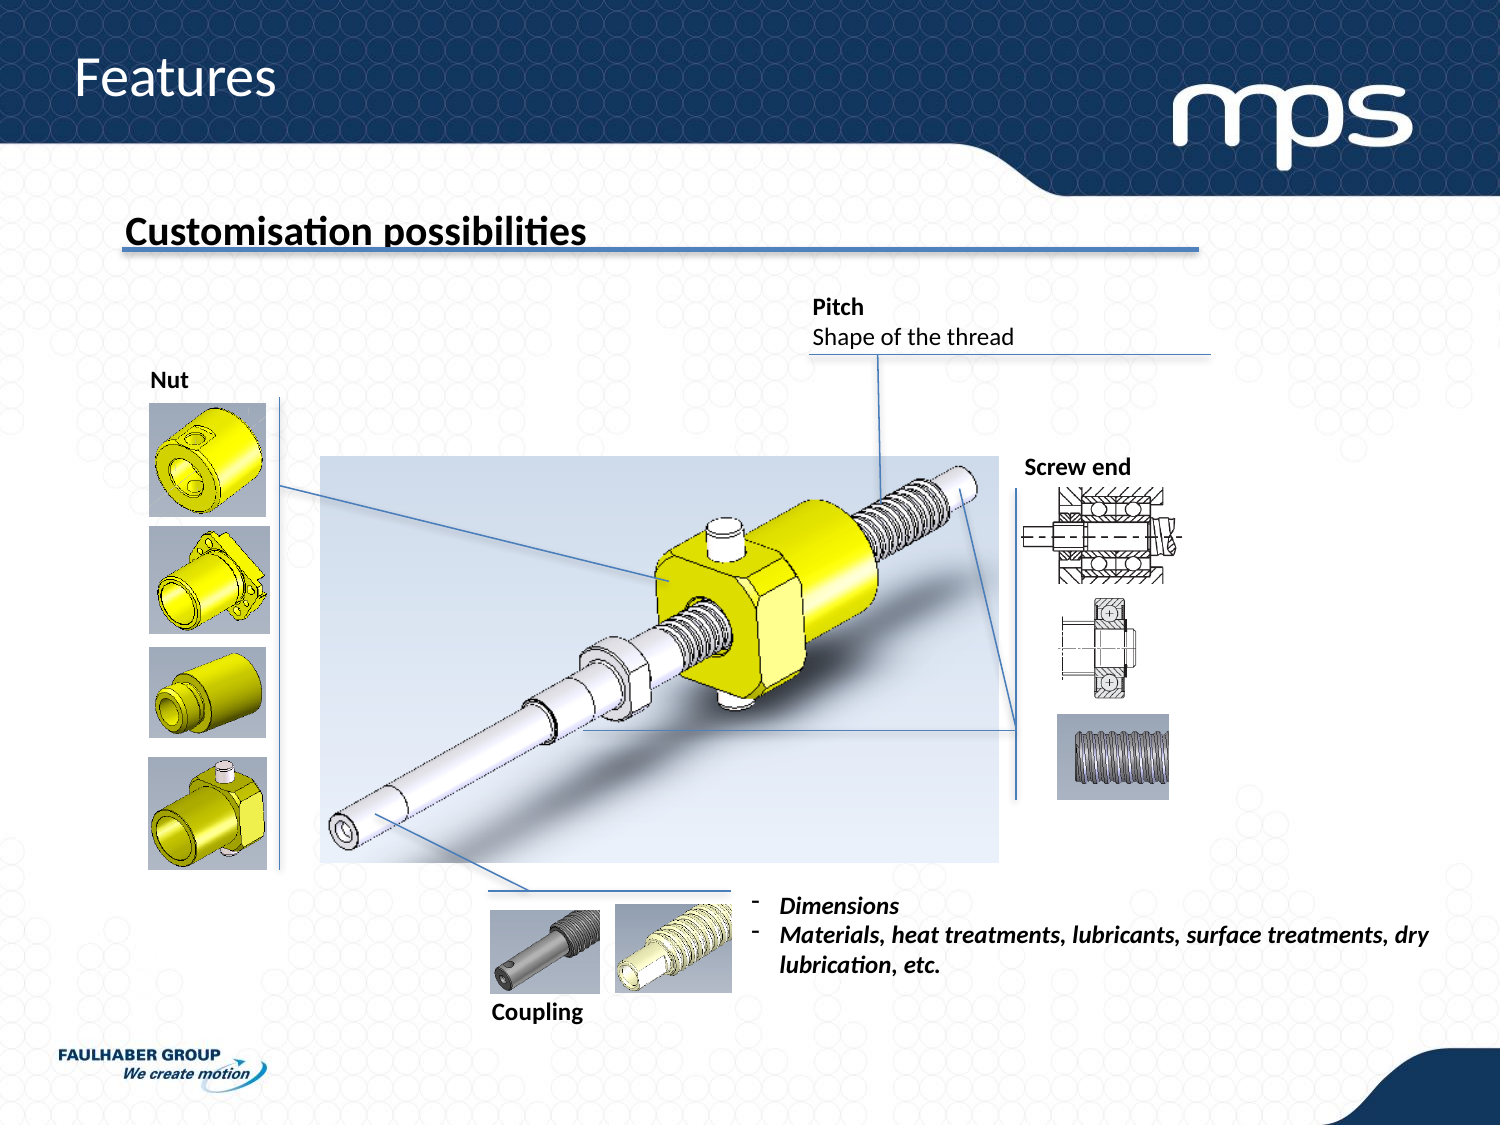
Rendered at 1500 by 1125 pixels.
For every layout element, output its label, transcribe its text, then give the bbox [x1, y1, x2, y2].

text_box Pitch Shape of the thread [797, 283, 1435, 362]
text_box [583, 442, 1223, 800]
text_box Dimensions Materials, heat treatments, lubricants, surface treatments, dry lubrication, etc. [736, 881, 1458, 1004]
text_box [877, 362, 881, 441]
picture [0, 0, 1500, 1125]
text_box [476, 904, 774, 1085]
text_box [110, 196, 1200, 250]
text_box Features [59, 30, 887, 116]
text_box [95, 356, 349, 870]
